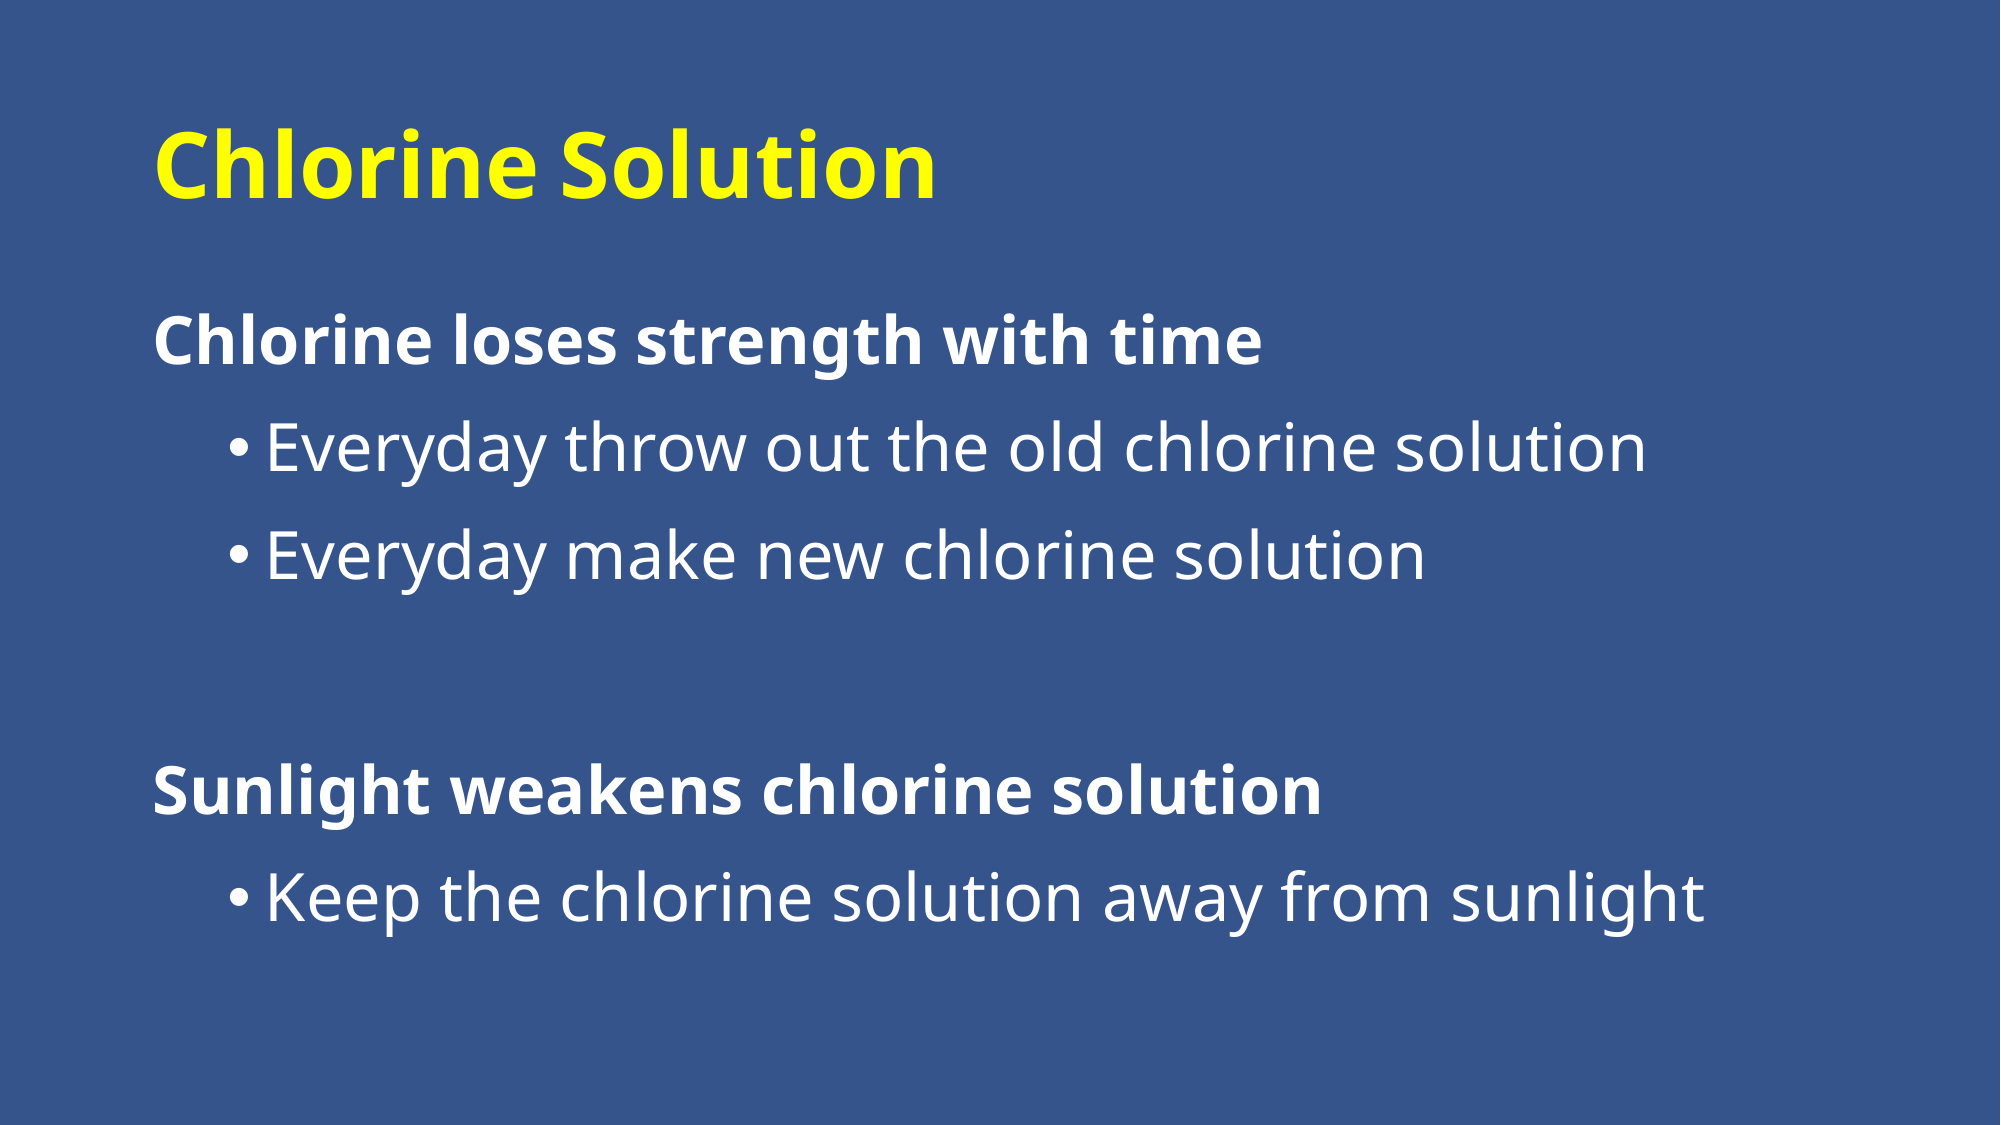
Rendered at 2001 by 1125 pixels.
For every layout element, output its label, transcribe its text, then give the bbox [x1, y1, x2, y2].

list Chlorine loses strength with time Everyday throw out the old chlorine solution Everyday make new chlorine solution Sunlight weakens chlorine solution Keep the chlorine solution away from sunlight [137, 299, 1863, 1014]
title Chlorine Solution [137, 59, 1863, 278]
